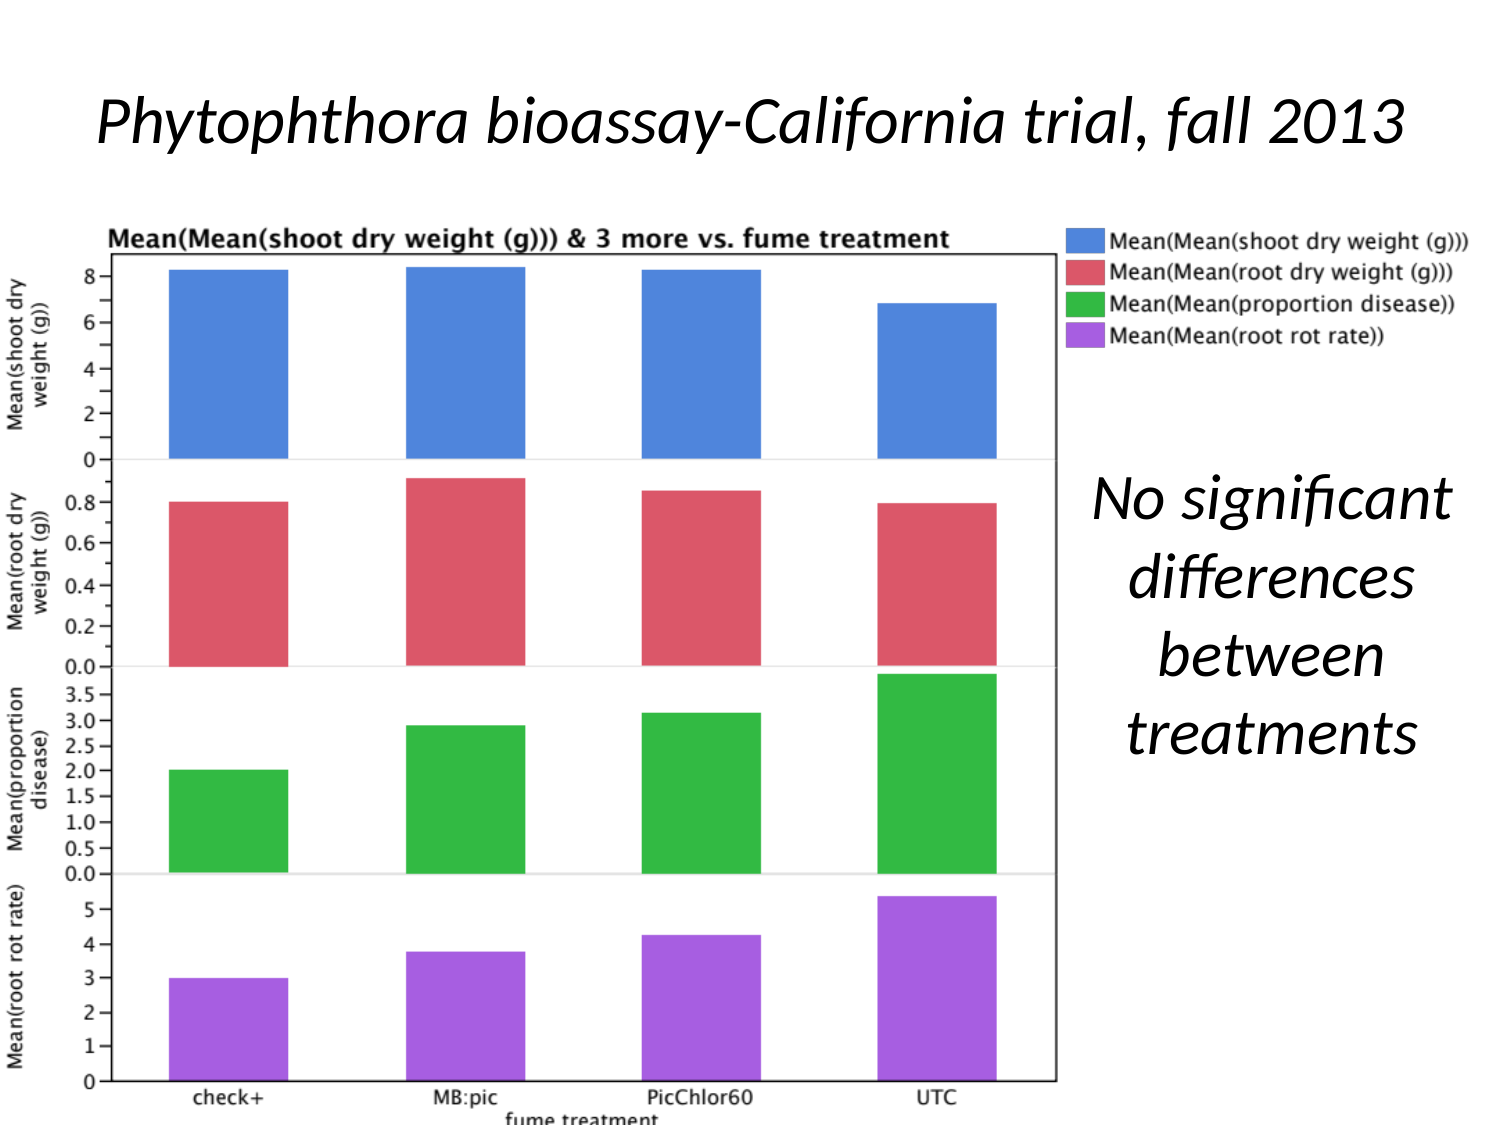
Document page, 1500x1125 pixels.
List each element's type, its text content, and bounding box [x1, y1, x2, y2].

picture [0, 219, 1500, 1125]
title Phytophthora bioassay-California trial, fall 2013 [75, 30, 1425, 203]
